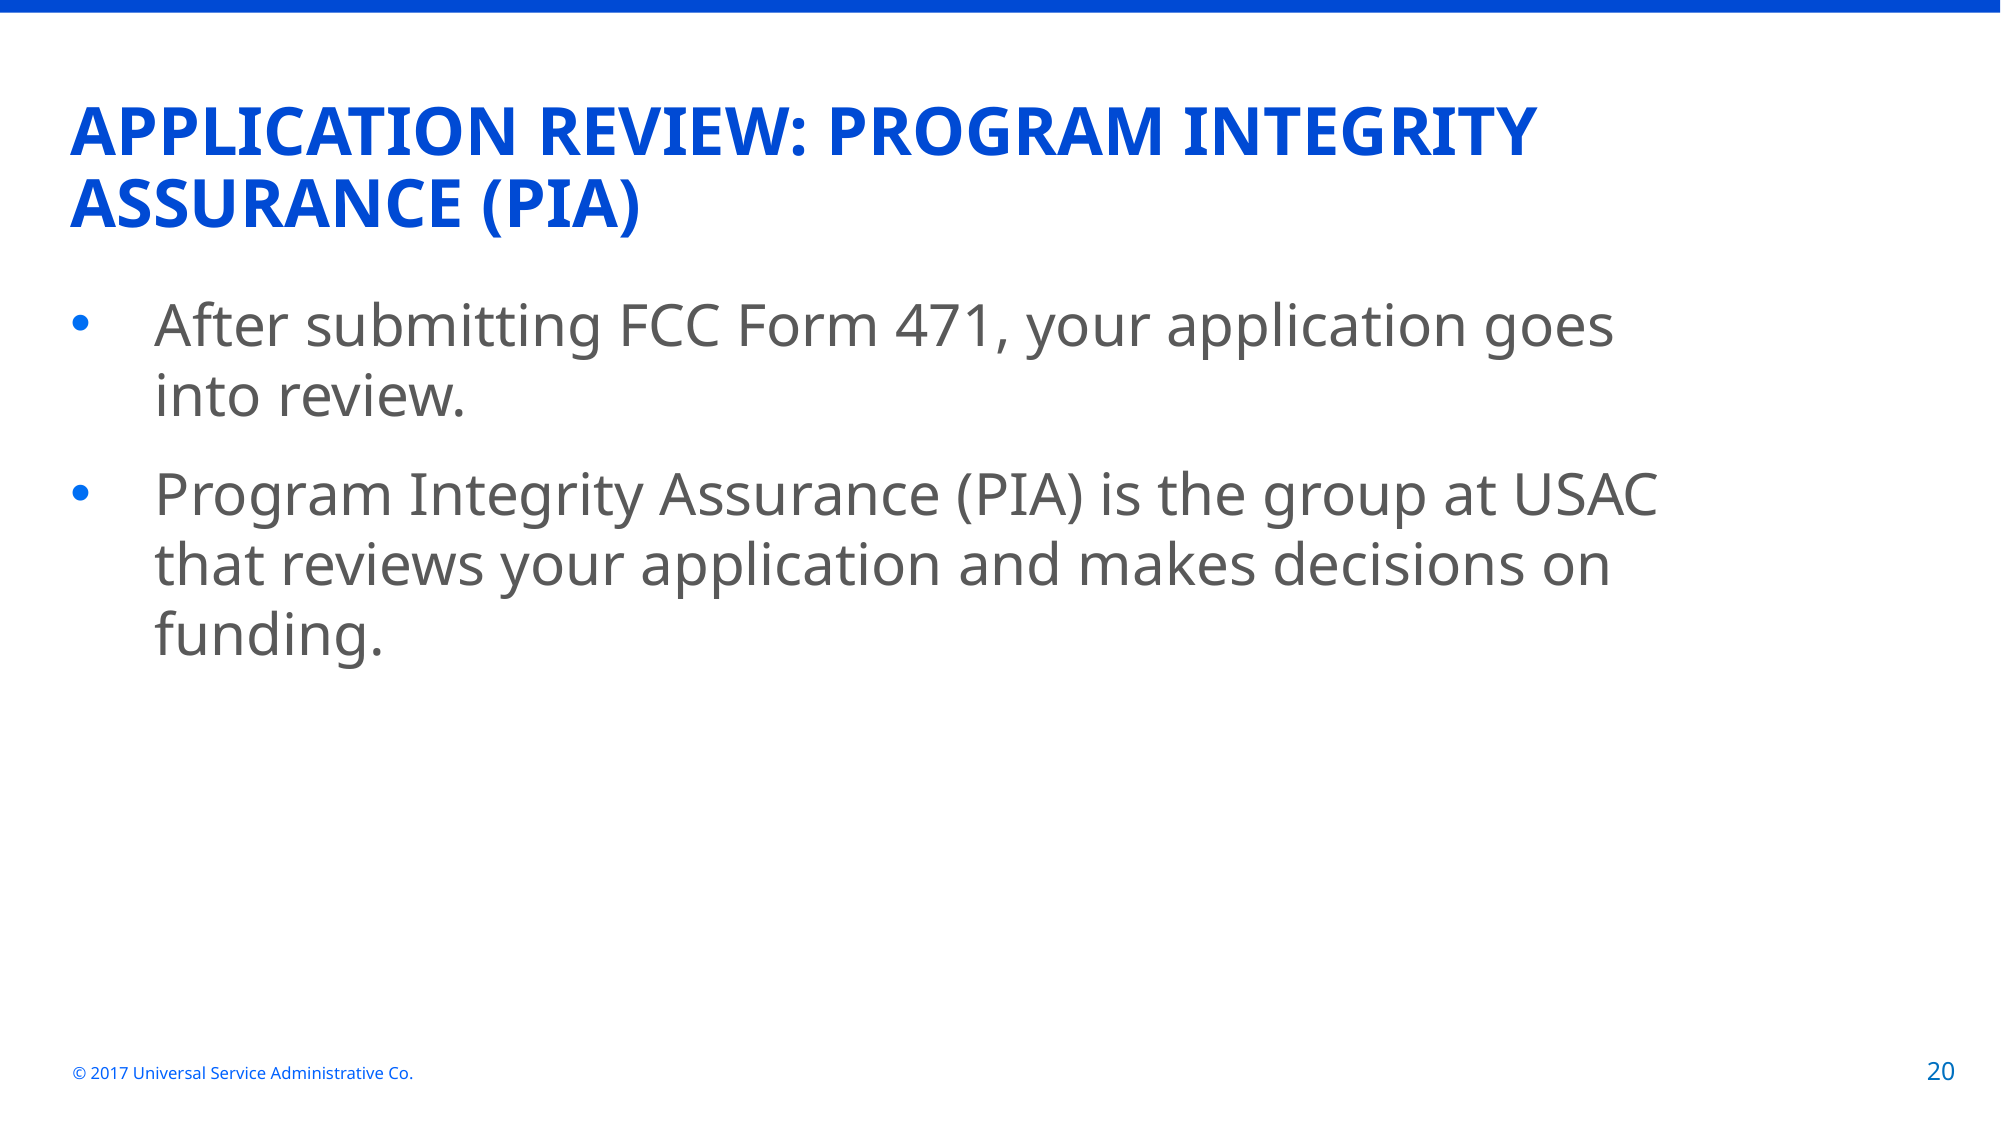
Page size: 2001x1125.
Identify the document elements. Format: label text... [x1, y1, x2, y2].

list After submitting FCC Form 471, your application goes into review. Program Integrity Assurance (PIA) is the group at USAC that reviews your application and makes decisions on funding. [55, 280, 1680, 955]
title APPLICATION REVIEW: PROGRAM INTEGRITY ASSURANCE (PIA) [55, 113, 1900, 226]
slide_number 20 [1520, 1042, 1971, 1103]
footer © 2017 Universal Service Administrative Co. [55, 1042, 1338, 1103]
